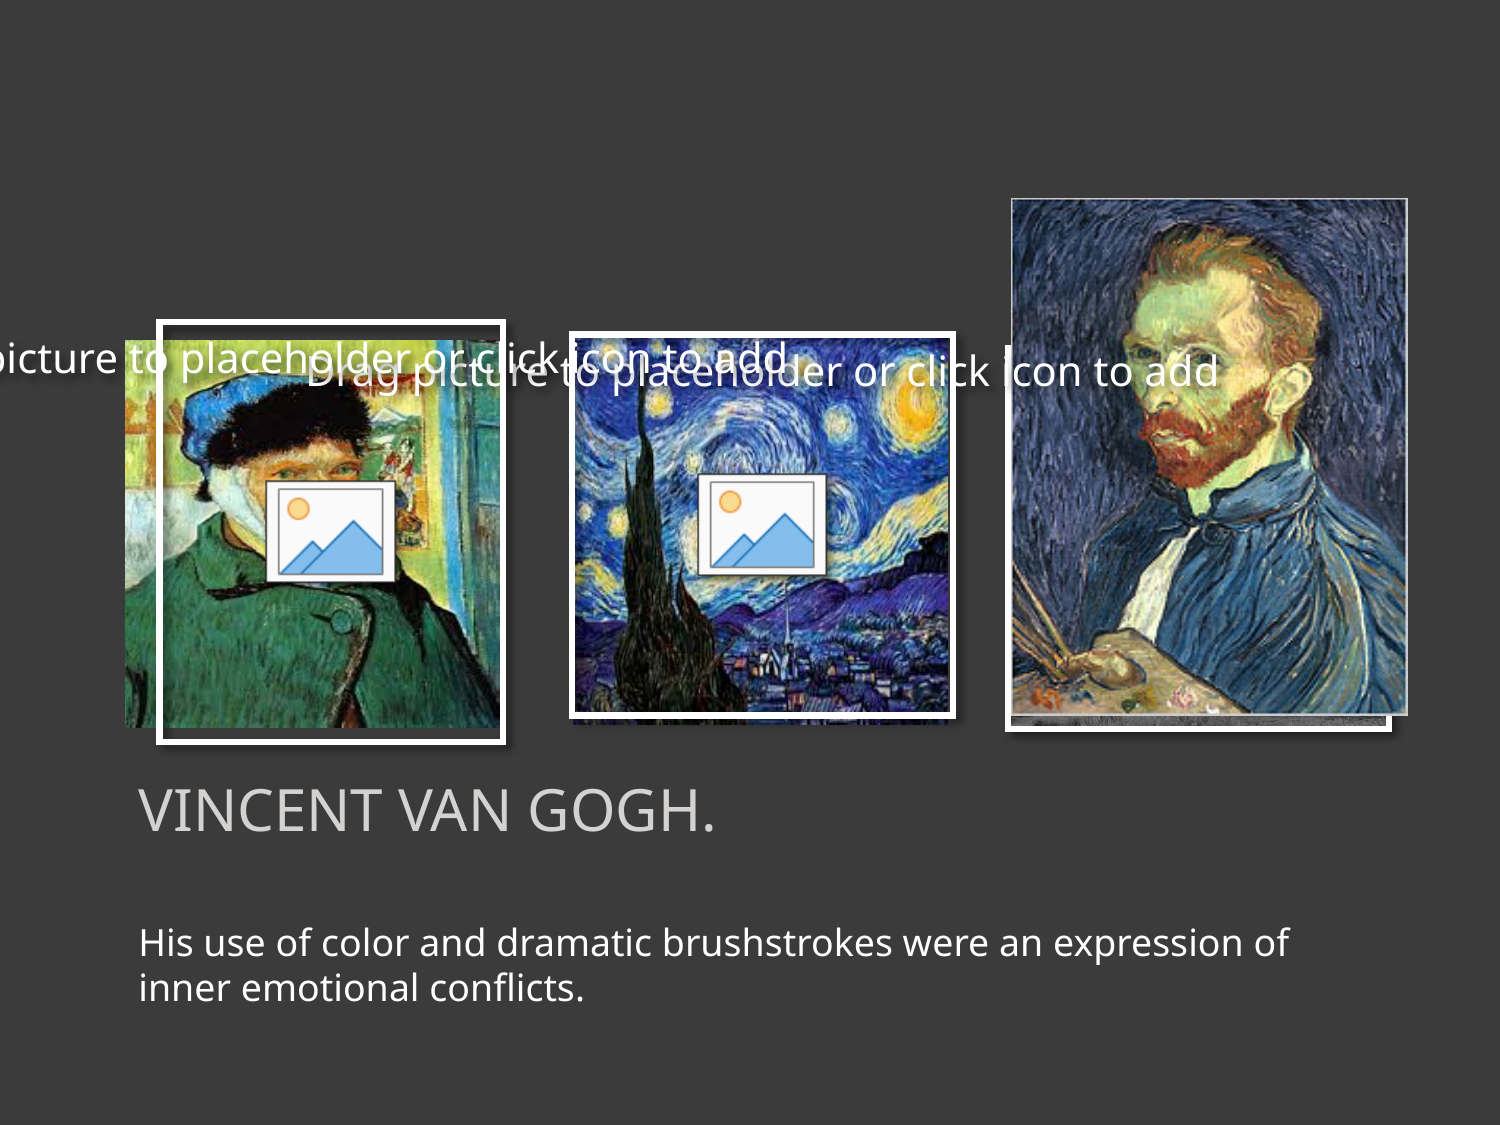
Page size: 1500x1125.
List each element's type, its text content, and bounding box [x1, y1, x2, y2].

picture [573, 717, 948, 726]
picture [1010, 198, 1408, 716]
picture [124, 340, 160, 728]
list His use of color and dramatic brushstrokes were an expression of inner emotional conflicts. [123, 918, 1399, 1057]
picture [573, 337, 951, 713]
title Vincent Van Gogh. [123, 750, 1400, 913]
picture [162, 324, 501, 739]
picture [1010, 721, 1387, 727]
